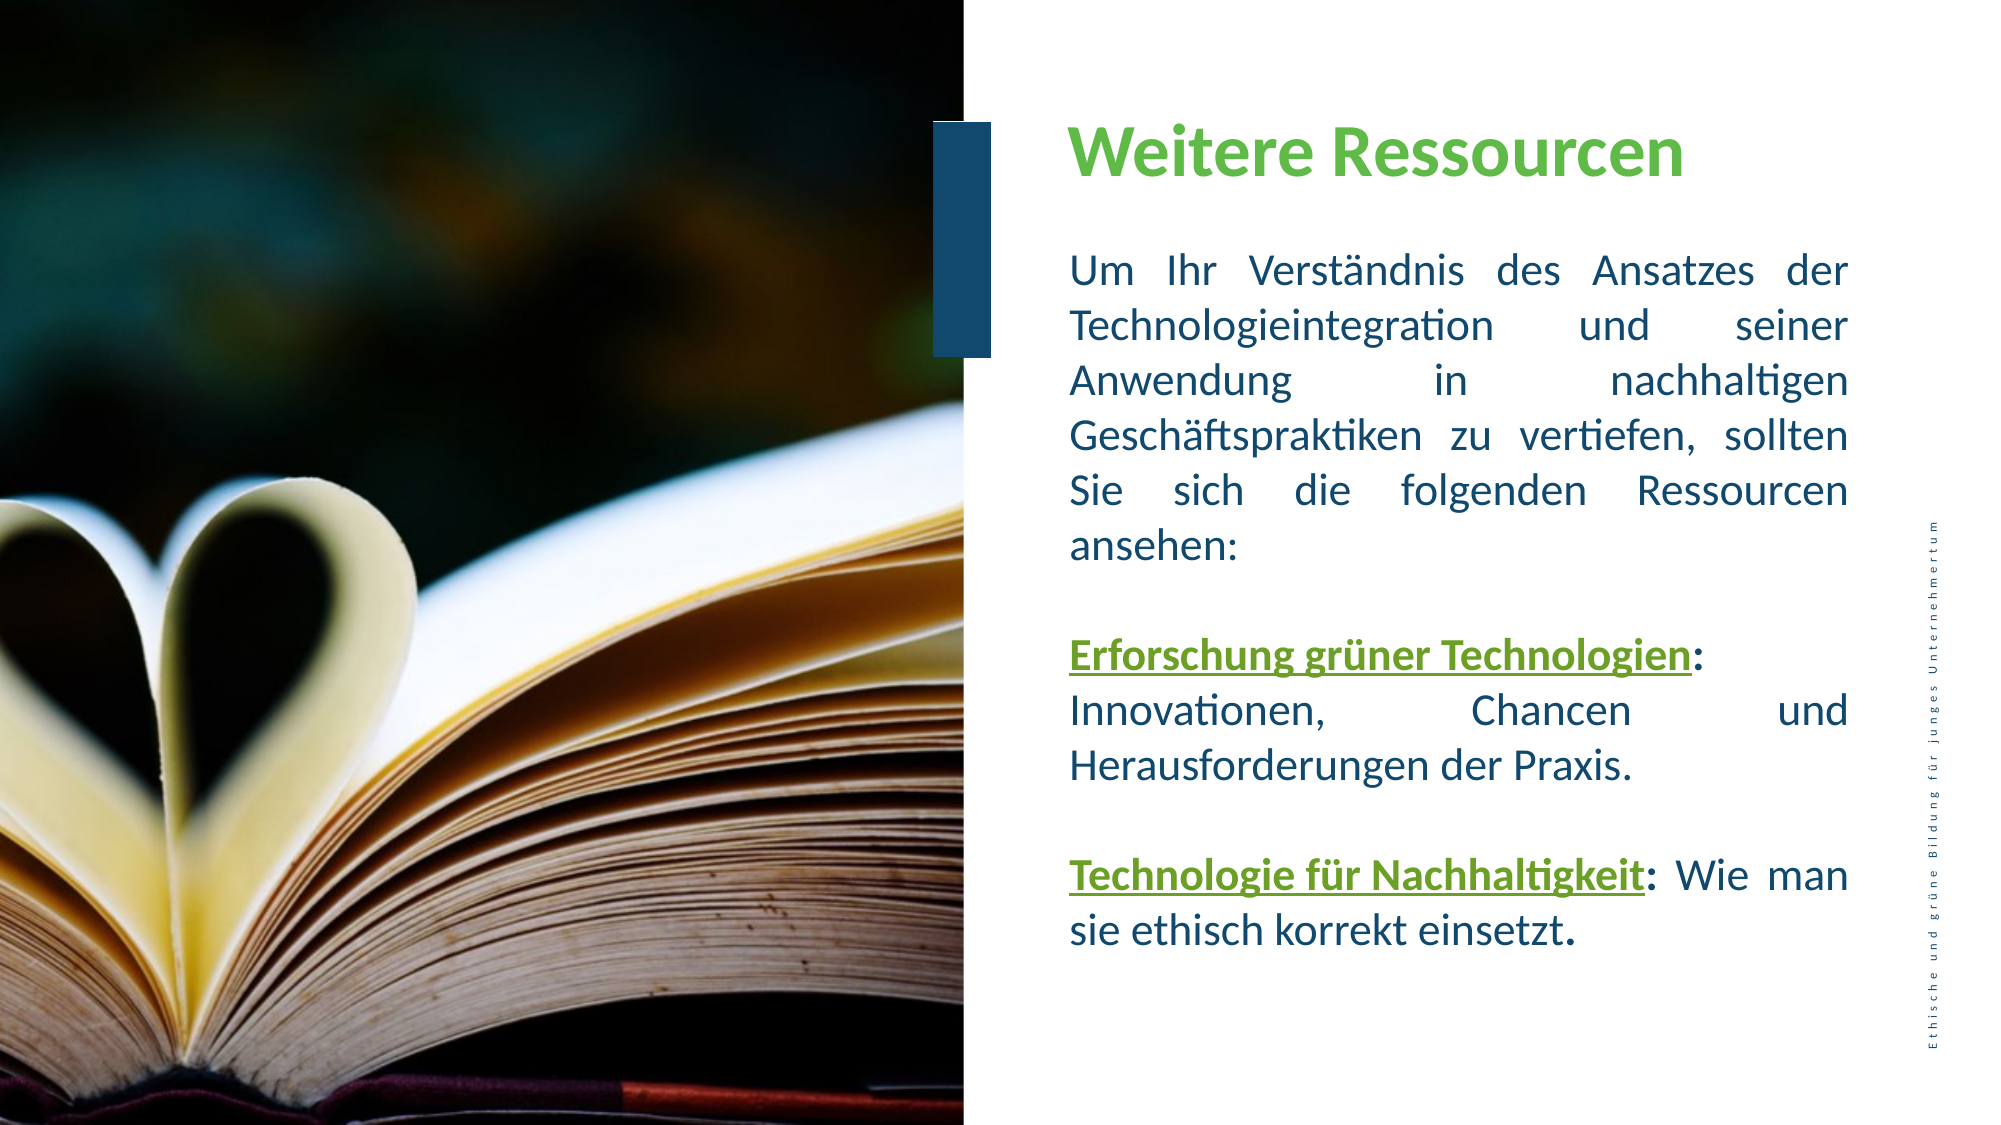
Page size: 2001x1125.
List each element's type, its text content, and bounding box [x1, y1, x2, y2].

list Weitere Ressourcen [1052, 93, 1865, 233]
list Um Ihr Verständnis des Ansatzes der Technologieintegration und seiner Anwendung in nachhaltigen Geschäftspraktiken zu vertiefen, sollten Sie sich die folgenden Ressourcen ansehen: Erforschung grüner Technologien: Innovationen, Chancen und Herausforderungen der Praxis. Technologie für Nachhaltigkeit: Wie man sie ethisch korrekt einsetzt. [1054, 232, 1865, 989]
picture [0, 0, 964, 1125]
